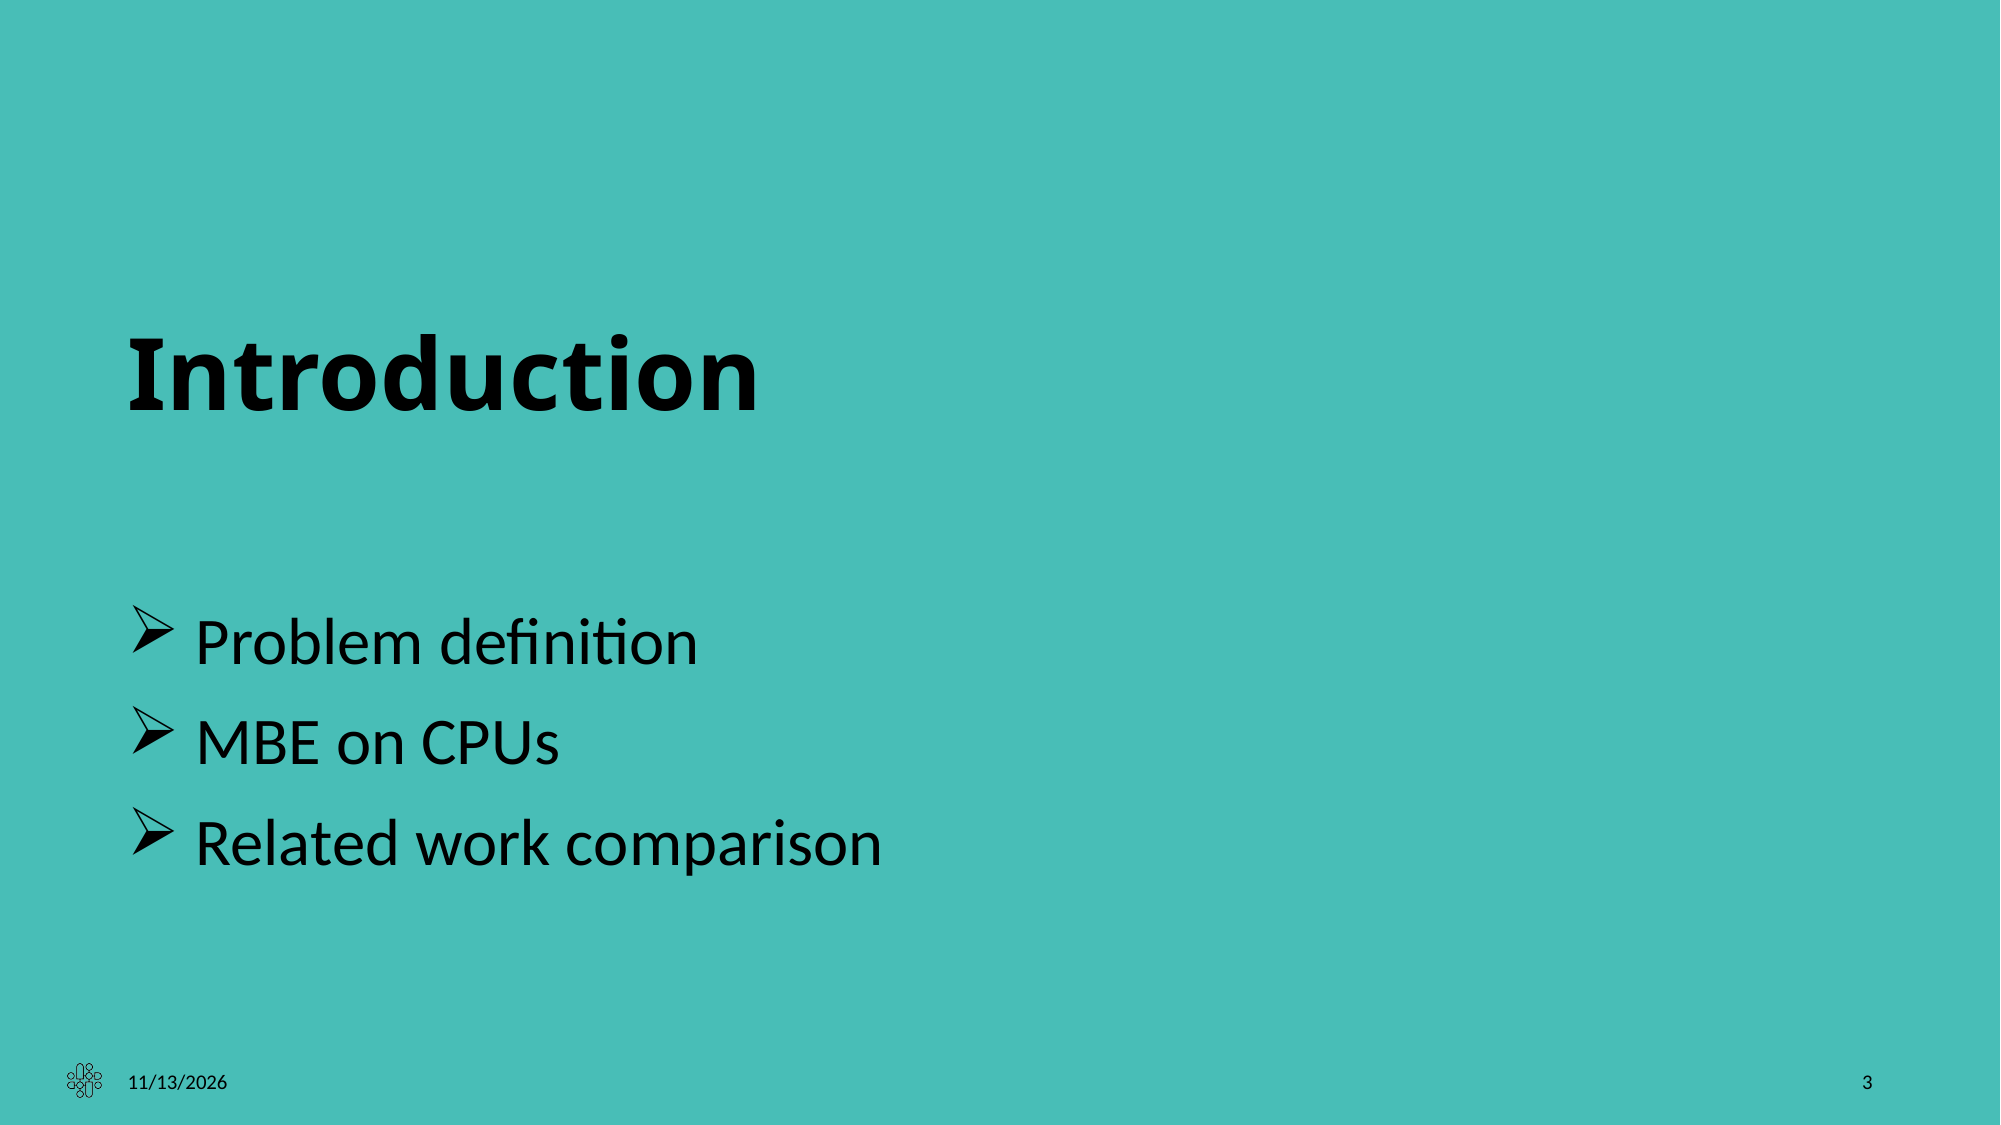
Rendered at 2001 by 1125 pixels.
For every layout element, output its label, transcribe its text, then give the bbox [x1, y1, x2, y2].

list Problem definition MBE on CPUs Related work comparison [112, 589, 1888, 950]
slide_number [112, 1053, 375, 1109]
slide_number 3 [1797, 1053, 1888, 1109]
title Introduction [112, 288, 1888, 453]
picture [67, 1063, 102, 1098]
